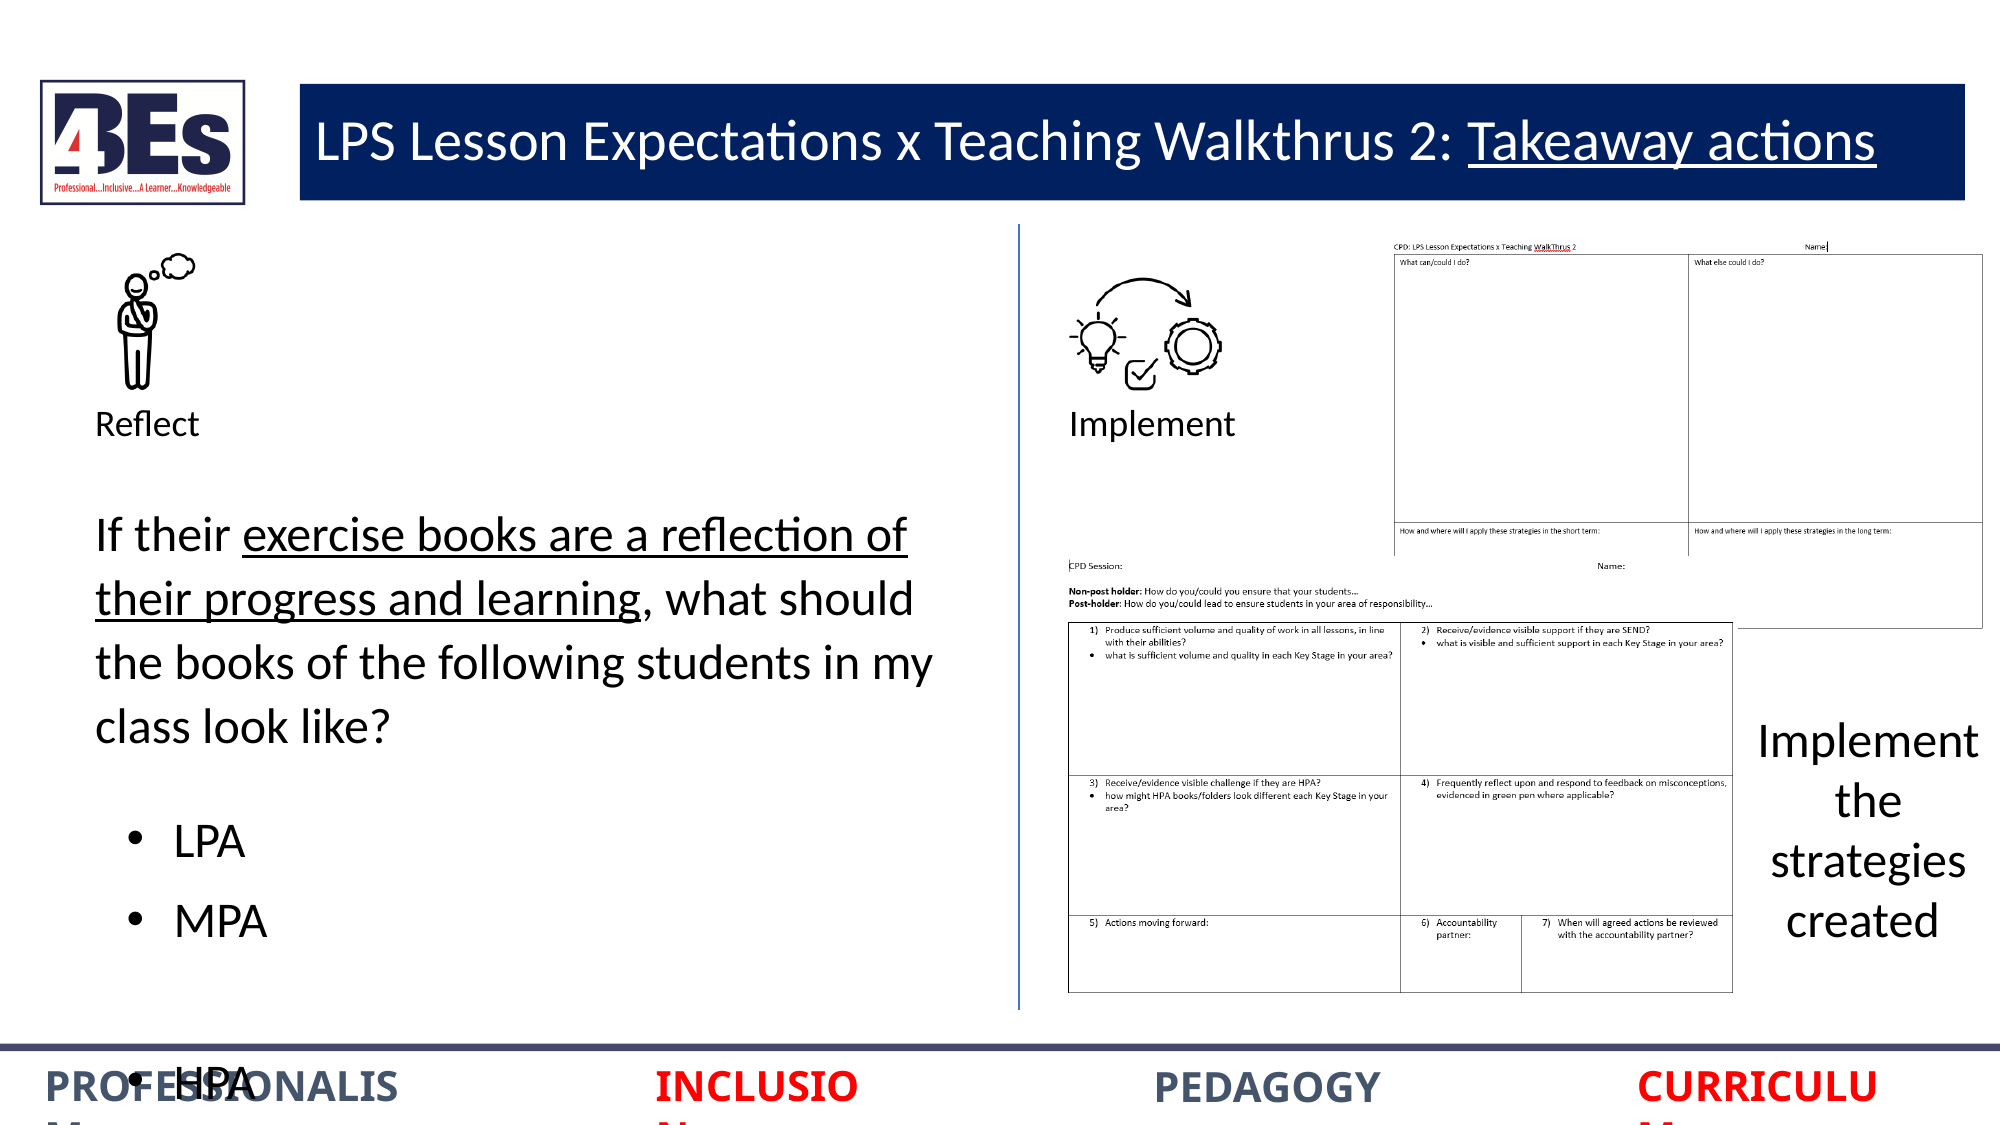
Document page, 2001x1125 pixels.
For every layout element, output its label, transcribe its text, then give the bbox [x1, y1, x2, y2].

text_box Implement [1054, 391, 1254, 452]
text_box PEDAGOGY [1138, 1052, 1407, 1118]
text_box CURRICULUM [1621, 1052, 1916, 1125]
text_box PROFESSIONALISM [29, 1052, 111, 1125]
text_box If their exercise books are a reflection of their progress and learning, what should the books of the following students in my class look like? [80, 489, 1000, 762]
text_box Reflect [80, 406, 226, 452]
text_box Implement the strategies created [1742, 700, 2000, 955]
text_box LPS Lesson Expectations x Teaching Walkthrus 2: Takeaway actions s [299, 83, 1965, 201]
picture [79, 245, 232, 398]
picture [29, 73, 257, 218]
text_box [0, 1043, 111, 1052]
picture [1056, 245, 1234, 423]
text_box INCLUSION [702, 1052, 892, 1125]
text_box [702, 1043, 2000, 1052]
picture [1064, 240, 1985, 996]
text_box LPA MPA HPA SEND [111, 795, 702, 1125]
